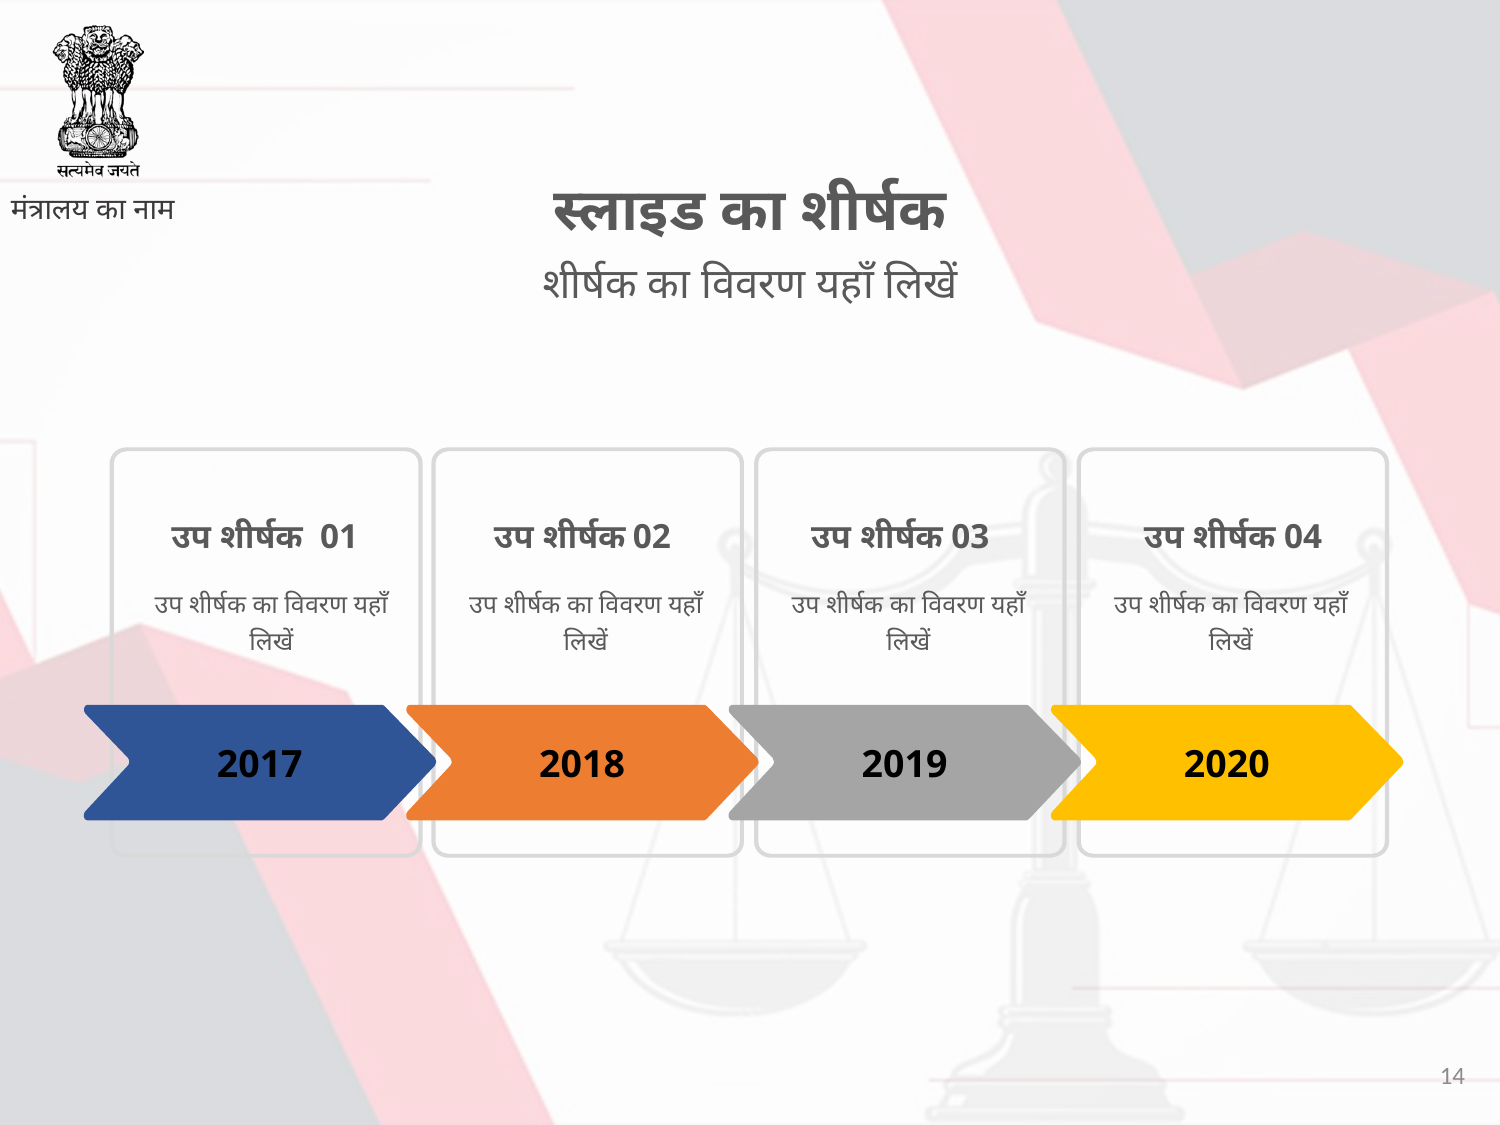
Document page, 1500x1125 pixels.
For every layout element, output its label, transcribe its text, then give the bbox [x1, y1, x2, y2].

text_box [1062, 725, 1067, 743]
text_box [109, 821, 423, 858]
text_box [418, 726, 423, 744]
list स्लाइड का शीर्षक [278, 172, 1222, 244]
text_box 2018 [520, 732, 645, 793]
text_box [431, 739, 436, 758]
text_box उप शीर्षक का विवरण यहाँ लिखें [131, 580, 411, 658]
text_box [1076, 740, 1081, 758]
text_box [109, 740, 114, 784]
text_box उप शीर्षक 03 [760, 507, 1040, 563]
text_box [728, 704, 1081, 821]
text_box [754, 821, 1067, 858]
slide_number 14 [1142, 1044, 1481, 1105]
text_box [754, 740, 759, 760]
text_box उप शीर्षक का विवरण यहाँ लिखें [775, 580, 1041, 658]
text_box [739, 781, 744, 800]
list शीर्षक का विवरण यहाँ लिखें [219, 255, 1281, 350]
text_box [431, 766, 436, 785]
text_box [1076, 765, 1081, 784]
text_box [754, 447, 1067, 704]
text_box [754, 765, 759, 784]
text_box [1050, 704, 1404, 821]
text_box उप शीर्षक 04 [1091, 507, 1375, 563]
text_box [431, 821, 744, 858]
text_box [1076, 780, 1390, 858]
text_box उप शीर्षक 02 [446, 507, 719, 563]
text_box उप शीर्षक का विवरण यहाँ लिखें [453, 580, 719, 658]
text_box [739, 724, 744, 743]
text_box [1076, 447, 1390, 744]
text_box 2017 [197, 732, 322, 793]
text_box [1062, 780, 1067, 799]
text_box [406, 704, 759, 821]
text_box [418, 780, 423, 799]
text_box 2020 [1165, 732, 1289, 793]
text_box उप शीर्षक का विवरण यहाँ लिखें [1098, 580, 1364, 658]
text_box 2019 [842, 732, 967, 793]
text_box [83, 704, 437, 821]
picture [51, 23, 144, 179]
text_box [431, 447, 744, 704]
text_box [109, 447, 423, 704]
text_box उप शीर्षक 01 [123, 507, 407, 563]
